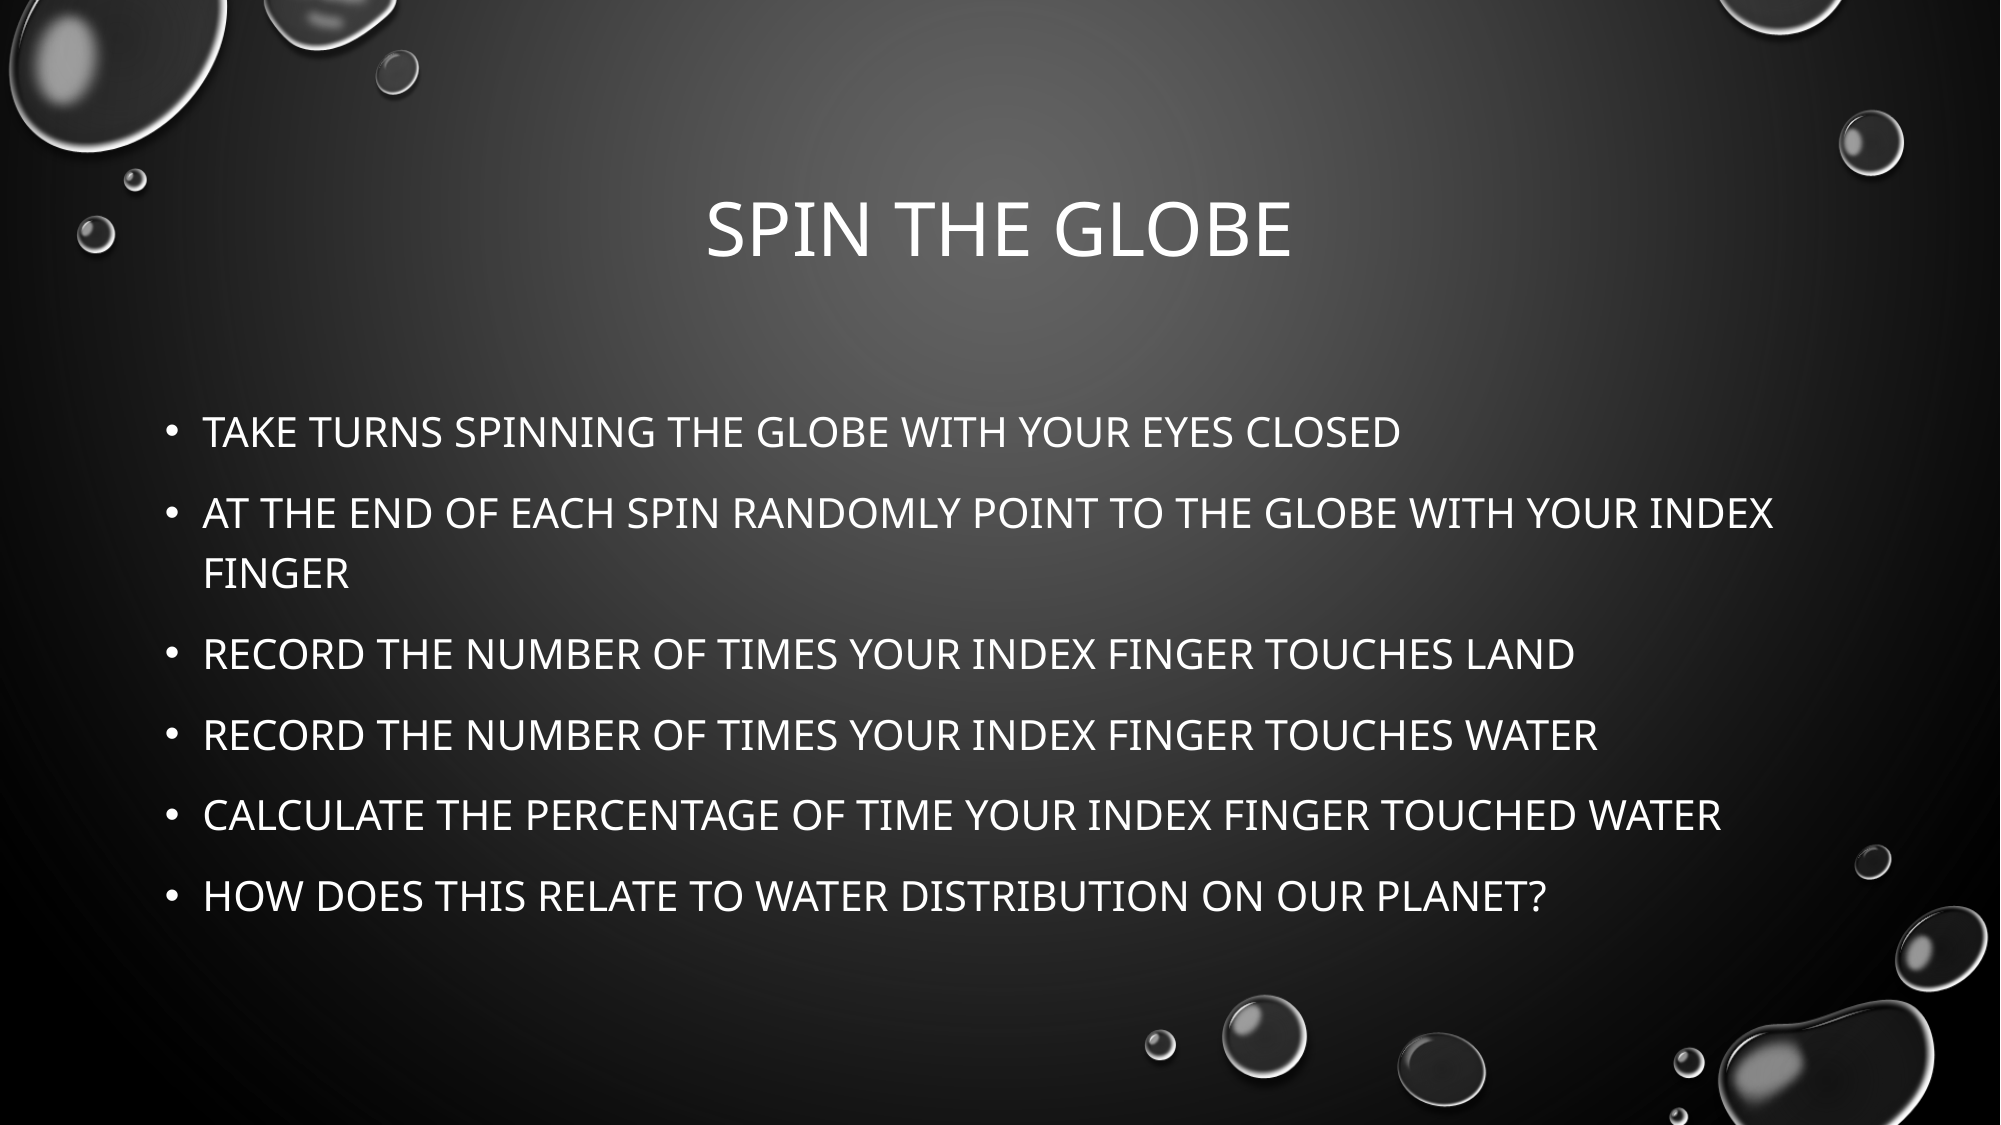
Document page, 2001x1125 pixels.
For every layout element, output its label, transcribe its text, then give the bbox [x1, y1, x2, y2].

list Take turns spinning the globe with your eyes closed At the end of each spin randomly point to the globe with your index finger Record the number of times your index finger touches land Record the number of times your index finger touches water Calculate the percentage of time your index finger touched water How does this relate to water distribution on our planet? [149, 388, 1850, 950]
picture [0, 0, 2000, 1125]
title Spin the globe [149, 101, 1851, 364]
